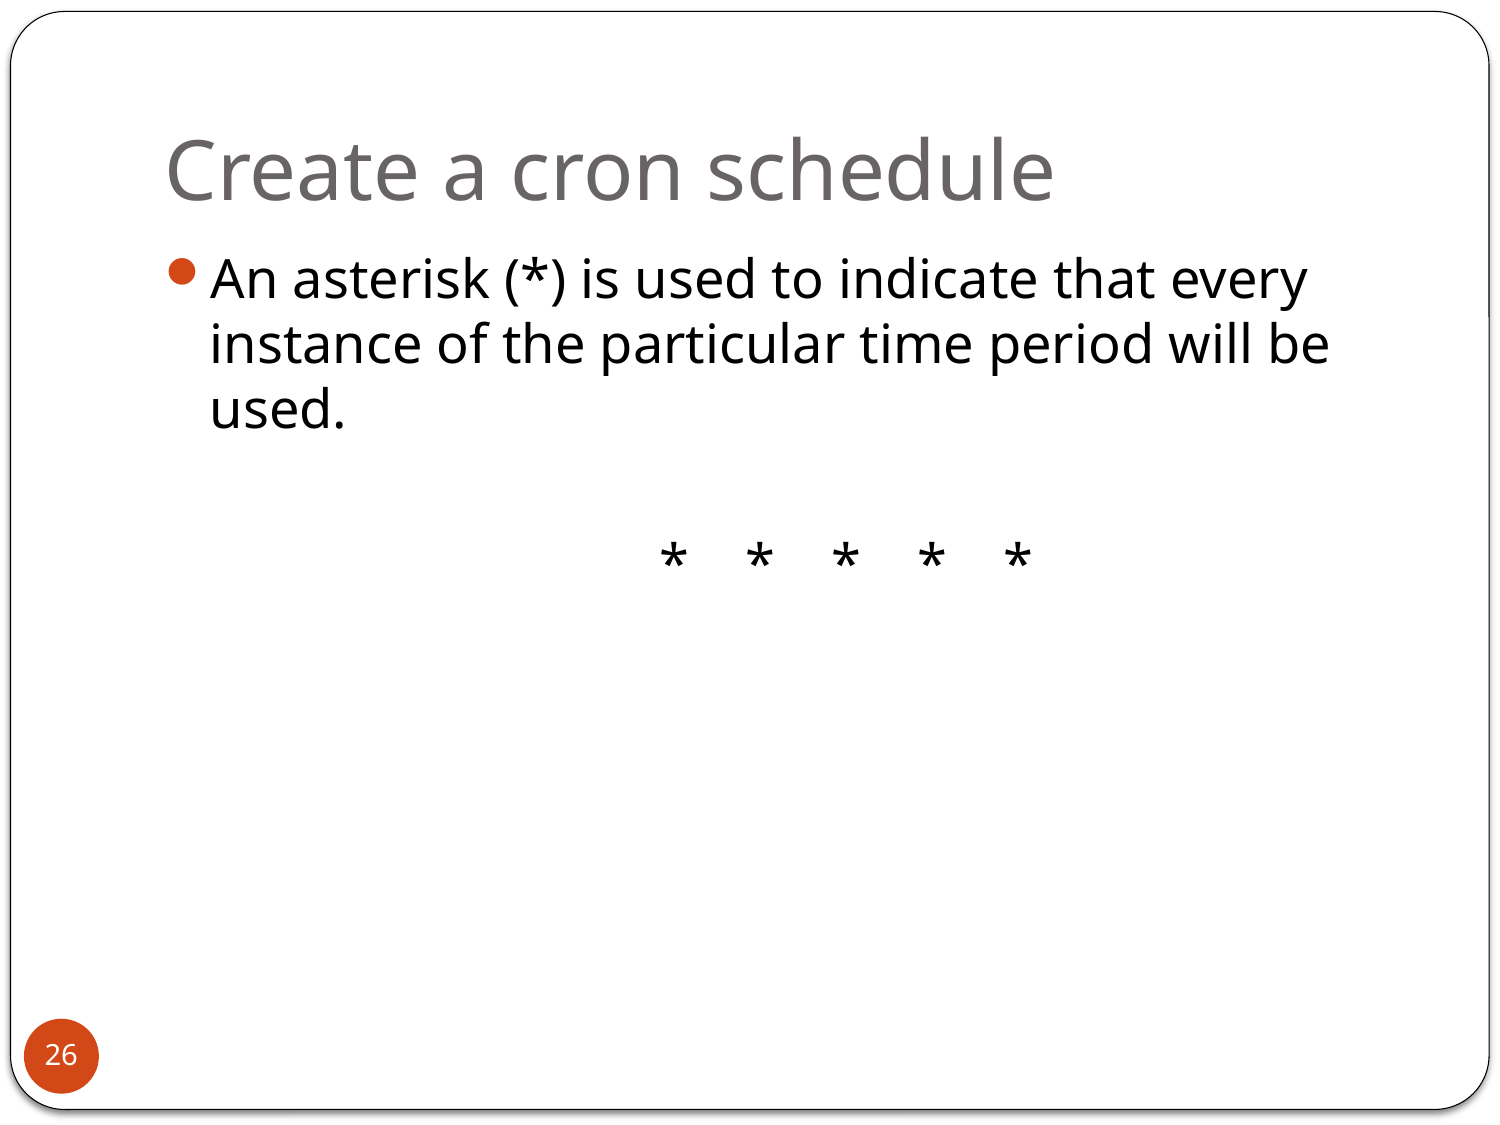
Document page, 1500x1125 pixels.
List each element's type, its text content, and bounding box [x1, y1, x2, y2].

title Create a cron schedule [150, 45, 1425, 233]
slide_number 26 [23, 1018, 99, 1094]
list An asterisk (*) is used to indicate that every instance of the particular time period will be used. * * * * * [150, 237, 1425, 988]
